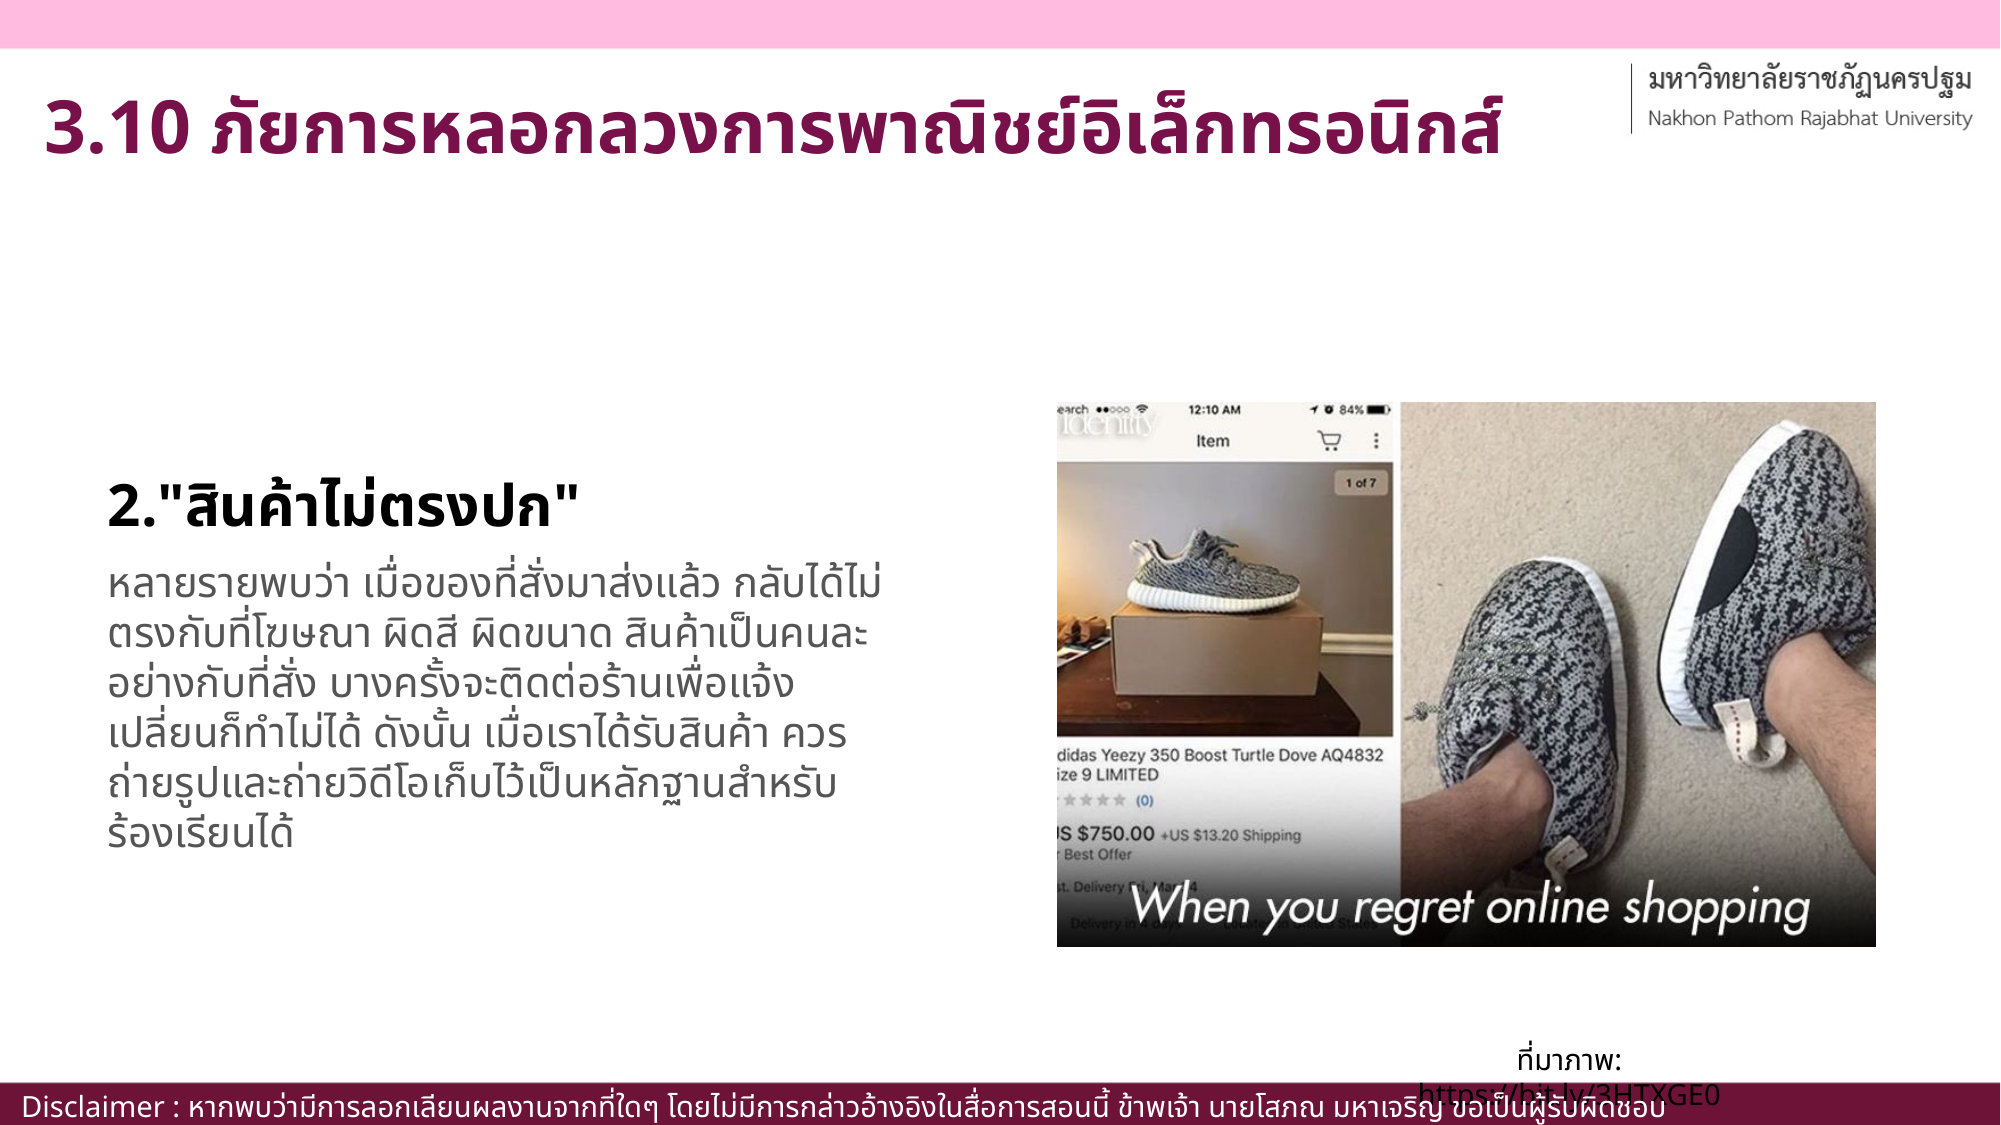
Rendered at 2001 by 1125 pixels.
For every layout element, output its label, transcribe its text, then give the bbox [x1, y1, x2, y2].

text_box Disclaimer : หากพบว่ามีการลอกเลียนผลงานจากที่ใดๆ โดยไม่มีการกล่าวอ้างอิงในสื่อการสอนนี้ ข้าพเจ้า นายโสภณ มหาเจริญ ขอเป็นผู้รับผิดชอบเพียงผู้เดียว [6, 1081, 1697, 1125]
text_box 3.10 ภัยการหลอกลวงการพาณิชย์อิเล็กทรอนิกส์ [29, 57, 1551, 202]
picture [0, 0, 2001, 1125]
text_box 2."สินค้าไม่ตรงปก" [93, 460, 1057, 546]
text_box หลายรายพบว่า เมื่อของที่สั่งมาส่งแล้ว กลับได้ไม่ตรงกับที่โฆษณา ผิดสี ผิดขนาด สินค้าเป็นคนละอย่างกับที่สั่ง บางครั้งจะติดต่อร้านเพื่อแจ้งเปลี่ยนก็ทำไม่ได้ ดังนั้น เมื่อเราได้รับสินค้า ควรถ่ายรูปและถ่ายวิดีโอเก็บไว้เป็นหลักฐานสำหรับร้องเรียนได้ [93, 548, 911, 864]
text_box ที่มาภาพ: https://bit.ly/3HTXGE0 [1346, 1034, 1792, 1119]
